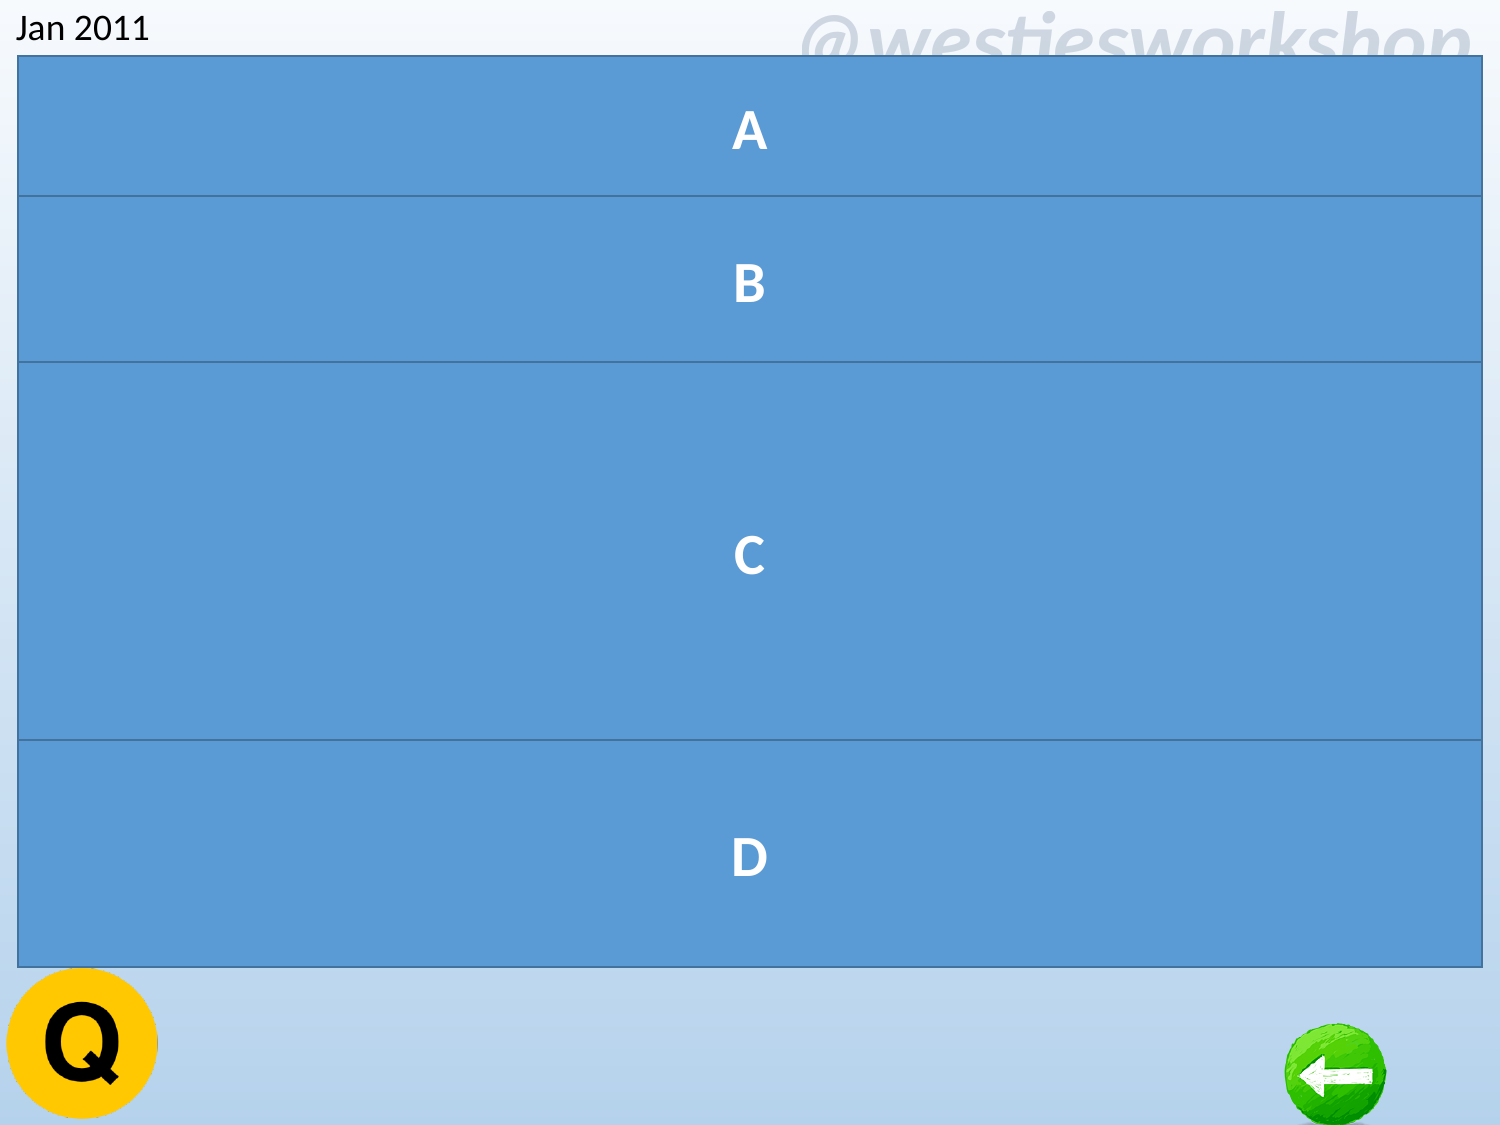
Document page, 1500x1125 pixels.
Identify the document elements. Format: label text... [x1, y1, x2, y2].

picture [0, 66, 1483, 1125]
text_box A [17, 55, 1483, 66]
text_box Jan 2011 [1, 0, 165, 56]
picture [1282, 1023, 1388, 1125]
